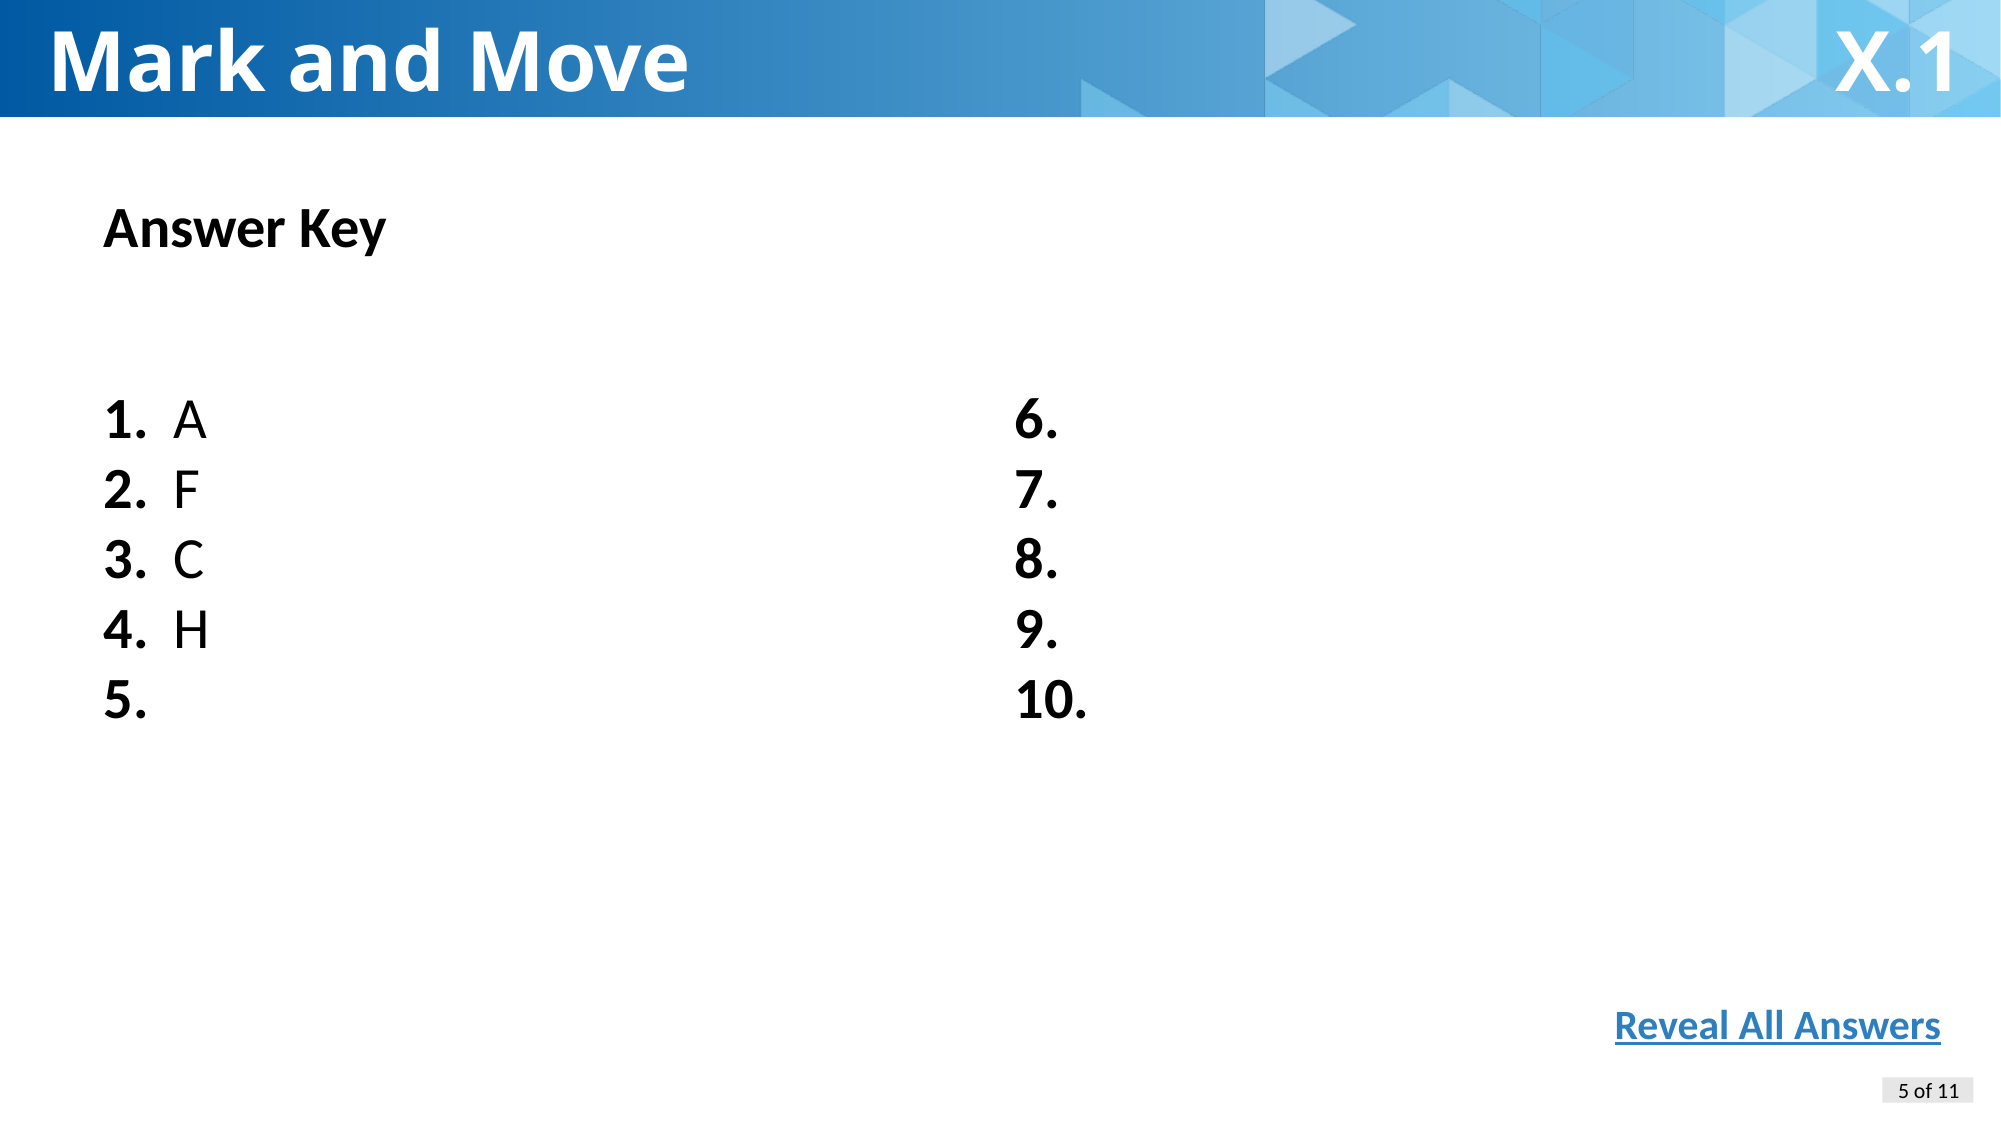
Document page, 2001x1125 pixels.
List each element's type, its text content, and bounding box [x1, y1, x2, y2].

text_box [1876, 1076, 1981, 1104]
text_box A F C H [88, 373, 1000, 808]
text_box 6. 7. 8. 9. 10. [999, 372, 1912, 738]
text_box Mark and Move [32, 11, 720, 117]
text_box Reveal All Answers [1612, 990, 1957, 1047]
text_box [0, 0, 2000, 118]
text_box Answer Key [88, 181, 1912, 267]
picture [990, 0, 2000, 117]
